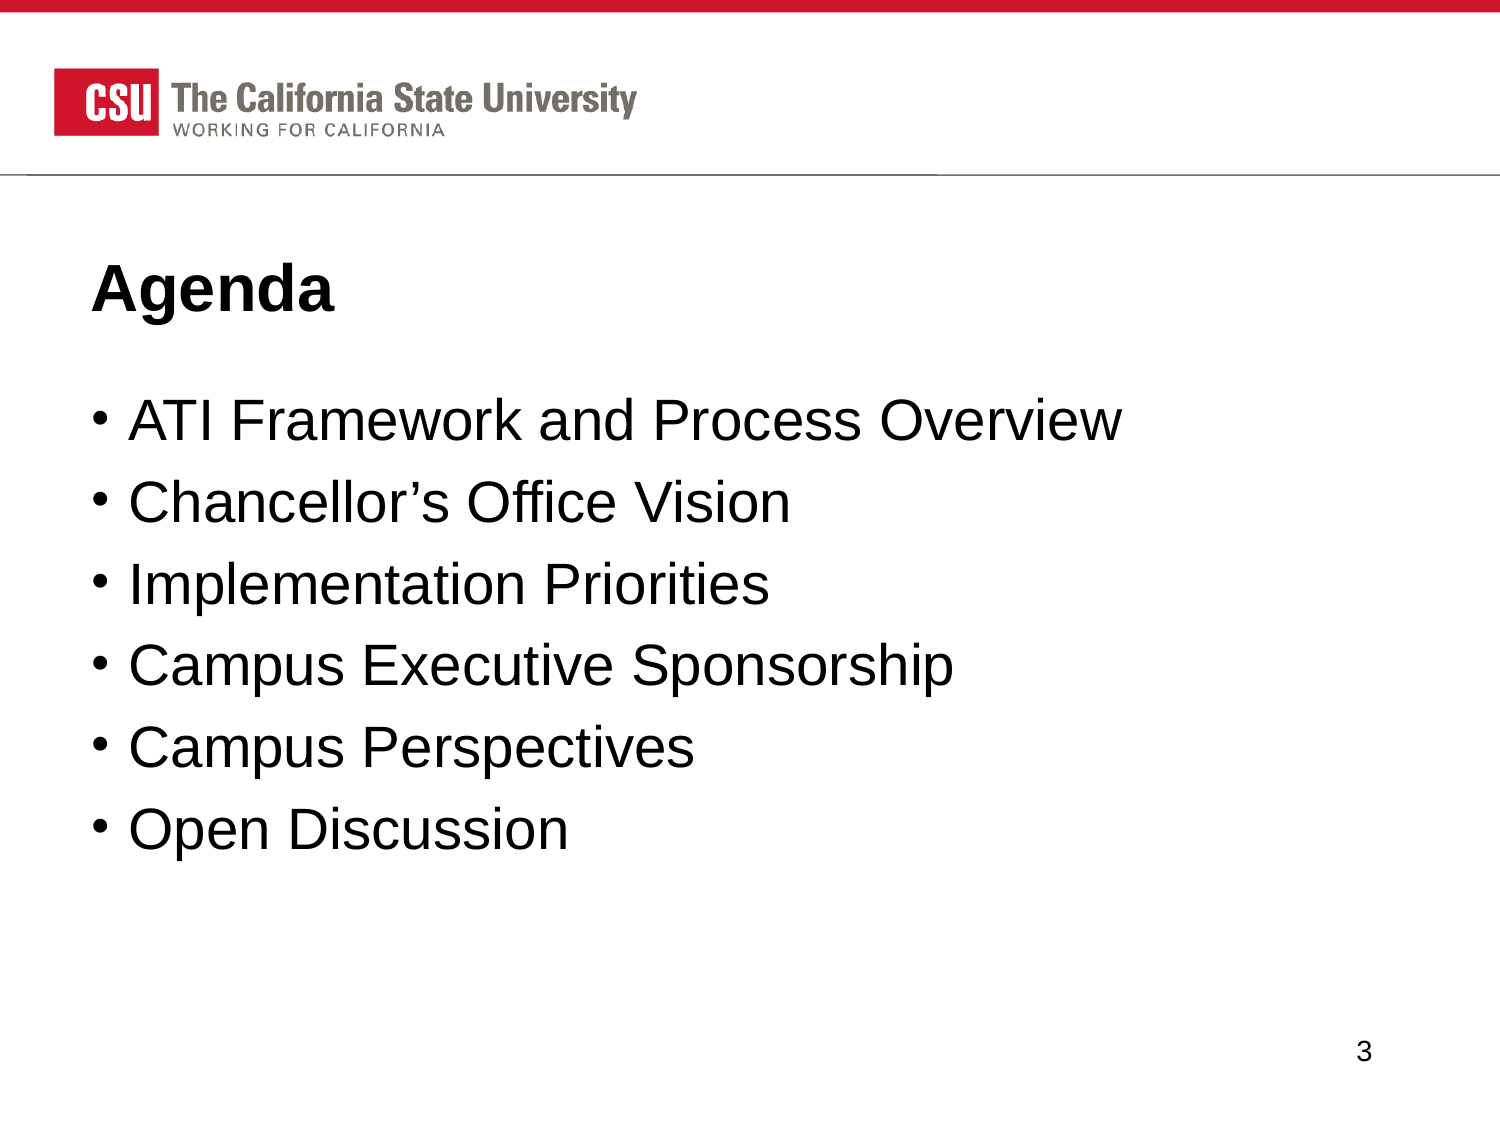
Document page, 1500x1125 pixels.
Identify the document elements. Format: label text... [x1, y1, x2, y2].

list ATI Framework and Process Overview Chancellor’s Office Vision Implementation Priorities Campus Executive Sponsorship Campus Perspectives Open Discussion [74, 374, 1426, 1125]
slide_number 3 [1074, 1024, 1388, 1101]
picture [50, 62, 638, 138]
title Agenda [74, 237, 1426, 338]
